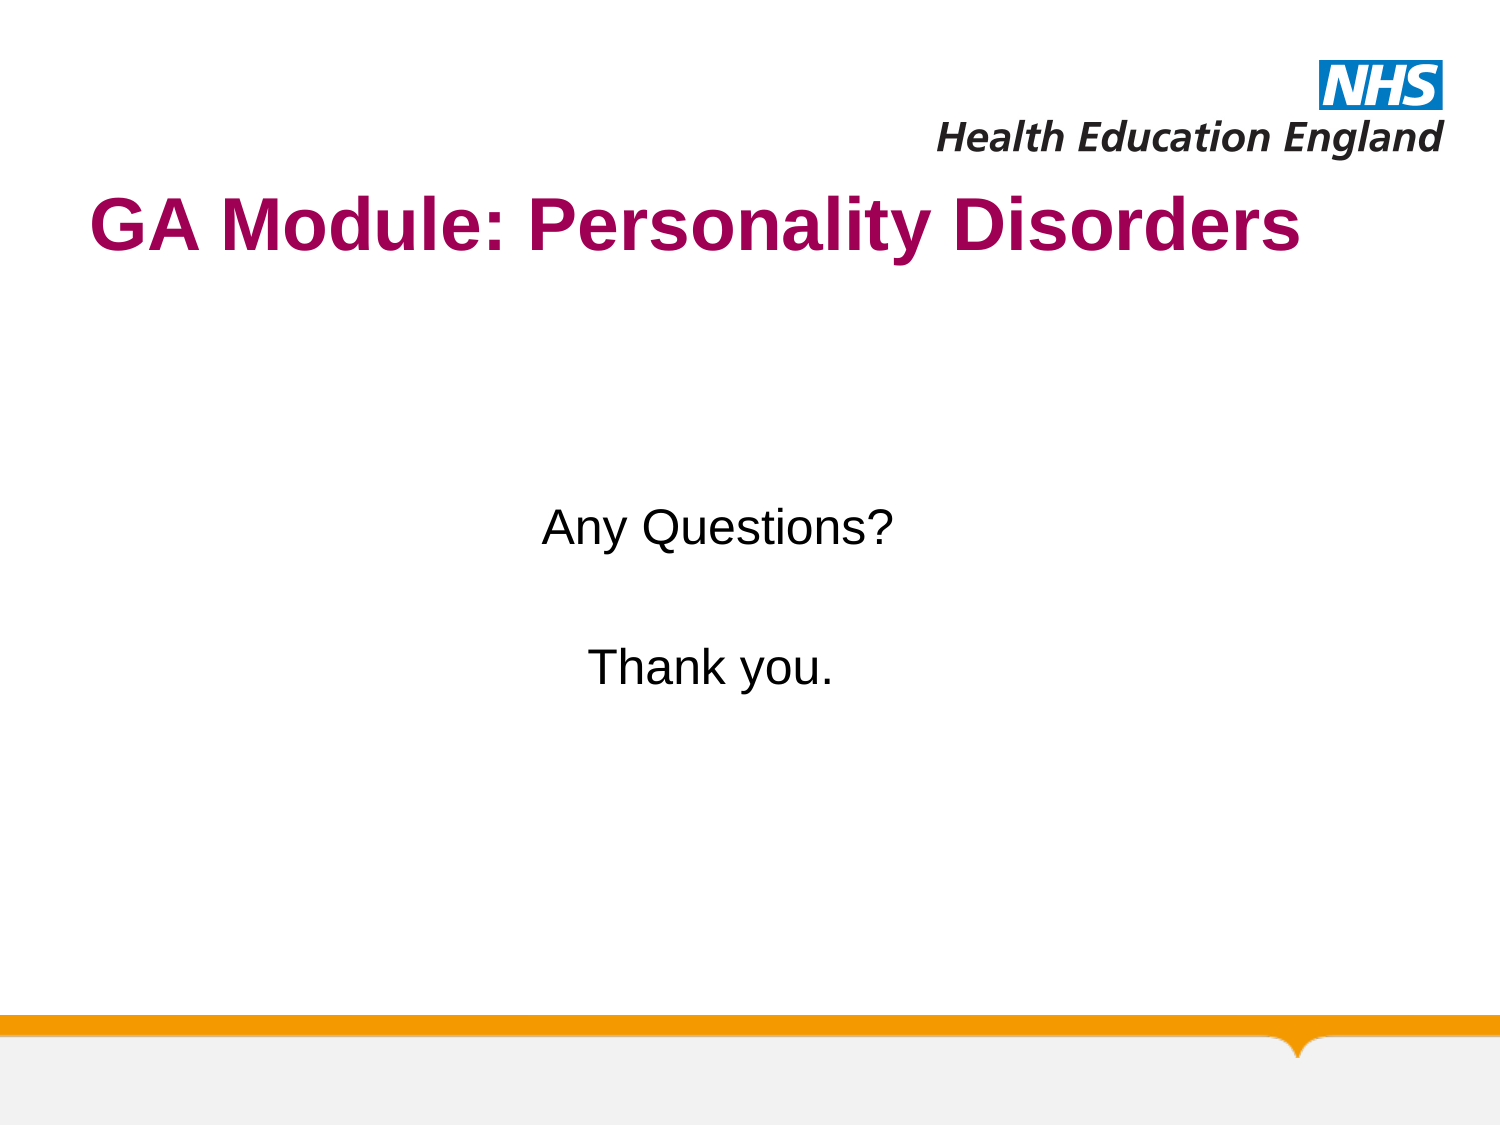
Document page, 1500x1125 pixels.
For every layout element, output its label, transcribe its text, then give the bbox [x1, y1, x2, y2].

title GA Module: Personality Disorders [75, 168, 1350, 280]
picture [936, 59, 1445, 161]
list Any Questions? Thank you. [75, 487, 1361, 891]
